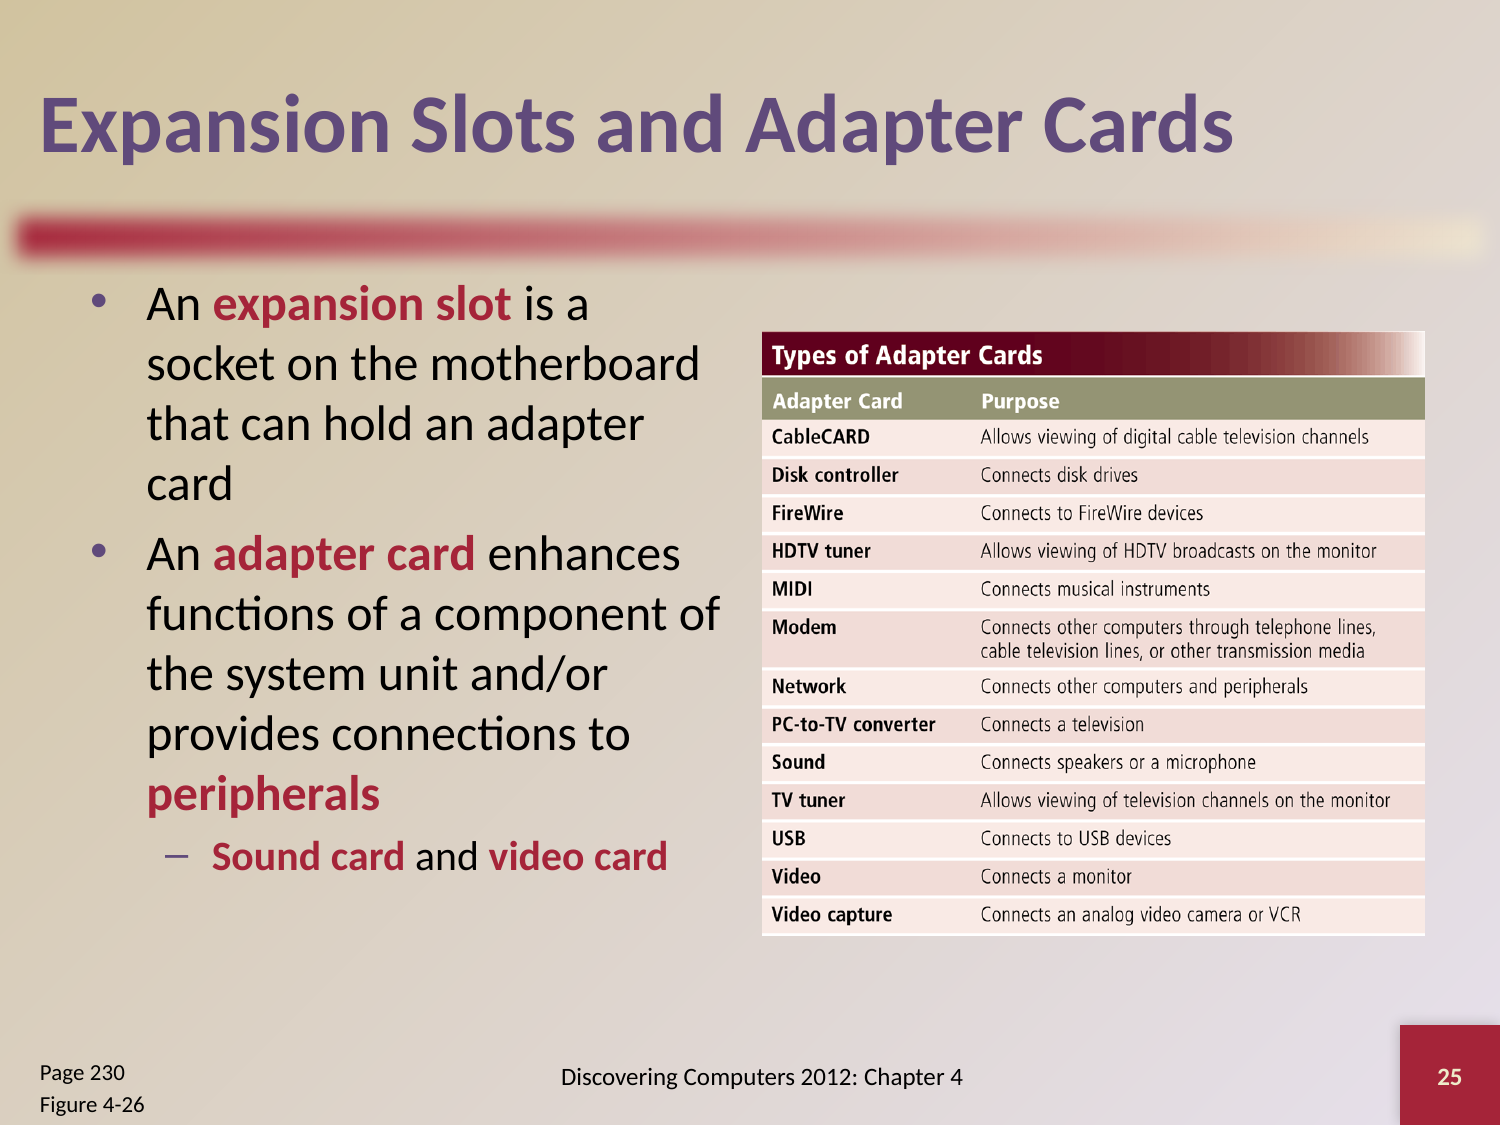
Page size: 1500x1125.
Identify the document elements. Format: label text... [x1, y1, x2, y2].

list Page 230 Figure 4-26 [24, 1050, 300, 1125]
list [762, 331, 1426, 936]
footer Discovering Computers 2012: Chapter 4 [450, 1037, 1075, 1113]
list An expansion slot is a socket on the motherboard that can hold an adapter card An adapter card enhances functions of a component of the system unit and/or provides connections to peripherals Sound card and video card [75, 262, 738, 1005]
title Expansion Slots and Adapter Cards [24, 24, 1475, 213]
slide_number 25 [1400, 1025, 1500, 1125]
